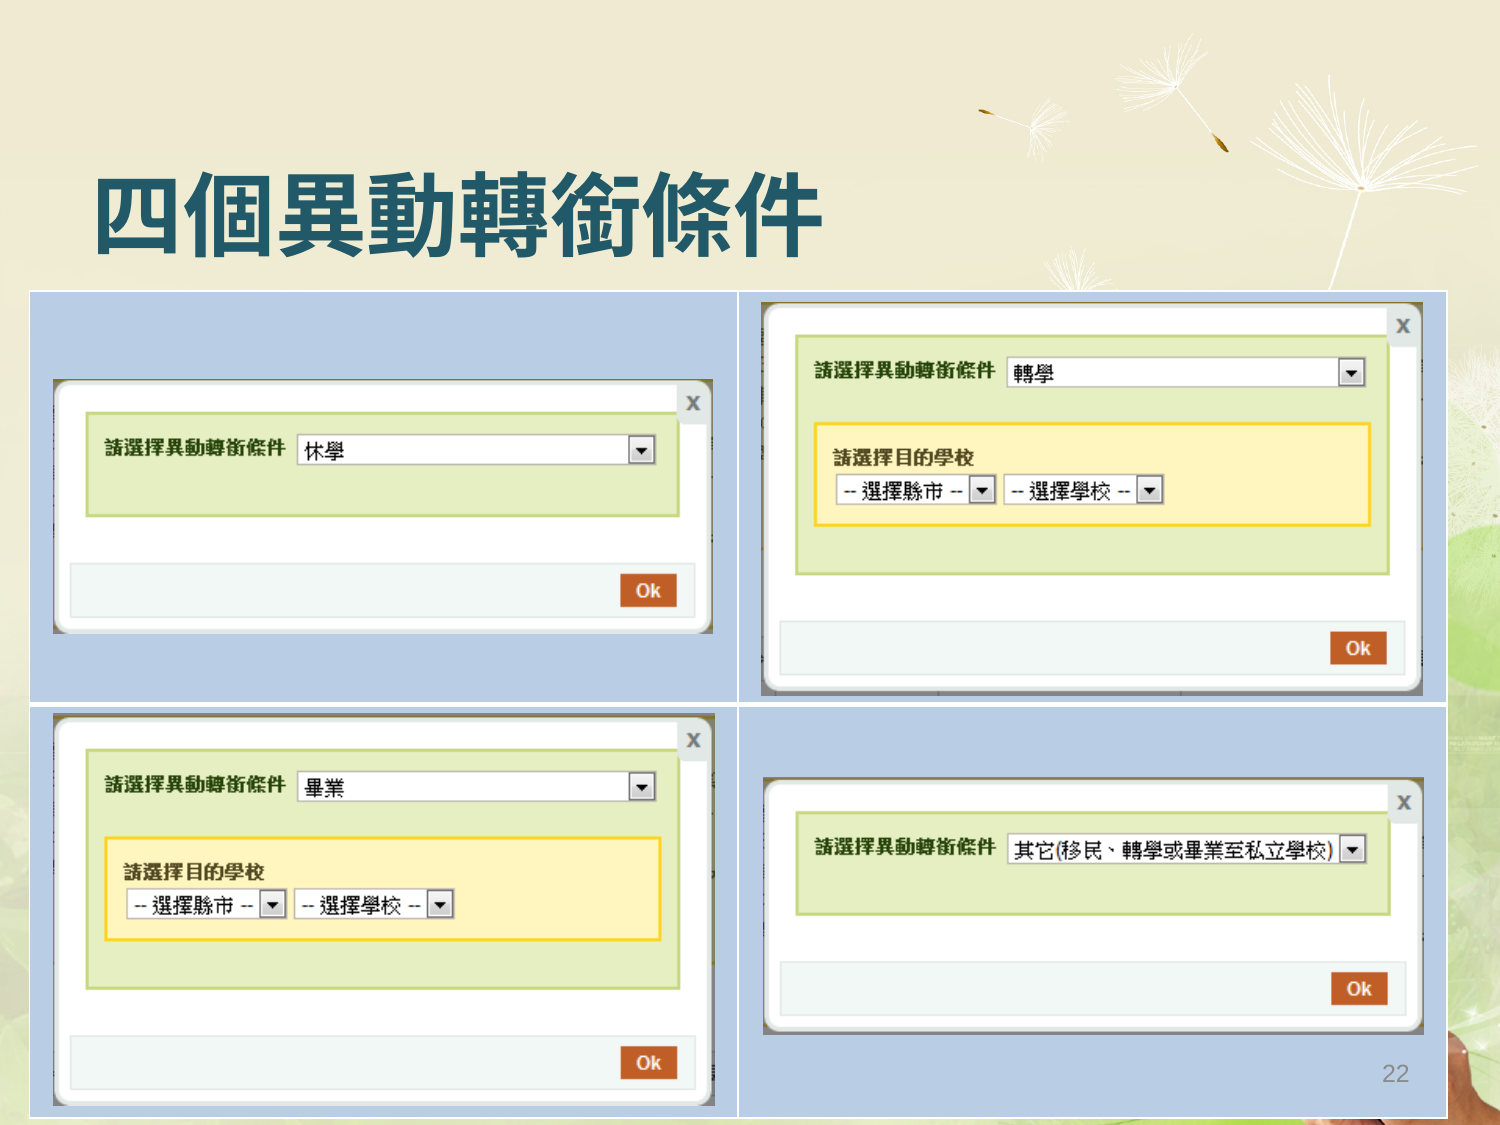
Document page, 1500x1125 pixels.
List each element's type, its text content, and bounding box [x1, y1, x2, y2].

table_cell [739, 707, 1446, 1117]
title 四個異動轉銜條件 [76, 125, 1427, 290]
picture [0, 0, 1500, 1125]
table_header [739, 292, 1446, 702]
table_cell [30, 707, 737, 1117]
slide_number 22 [1074, 1042, 1425, 1103]
table_header [30, 292, 737, 702]
